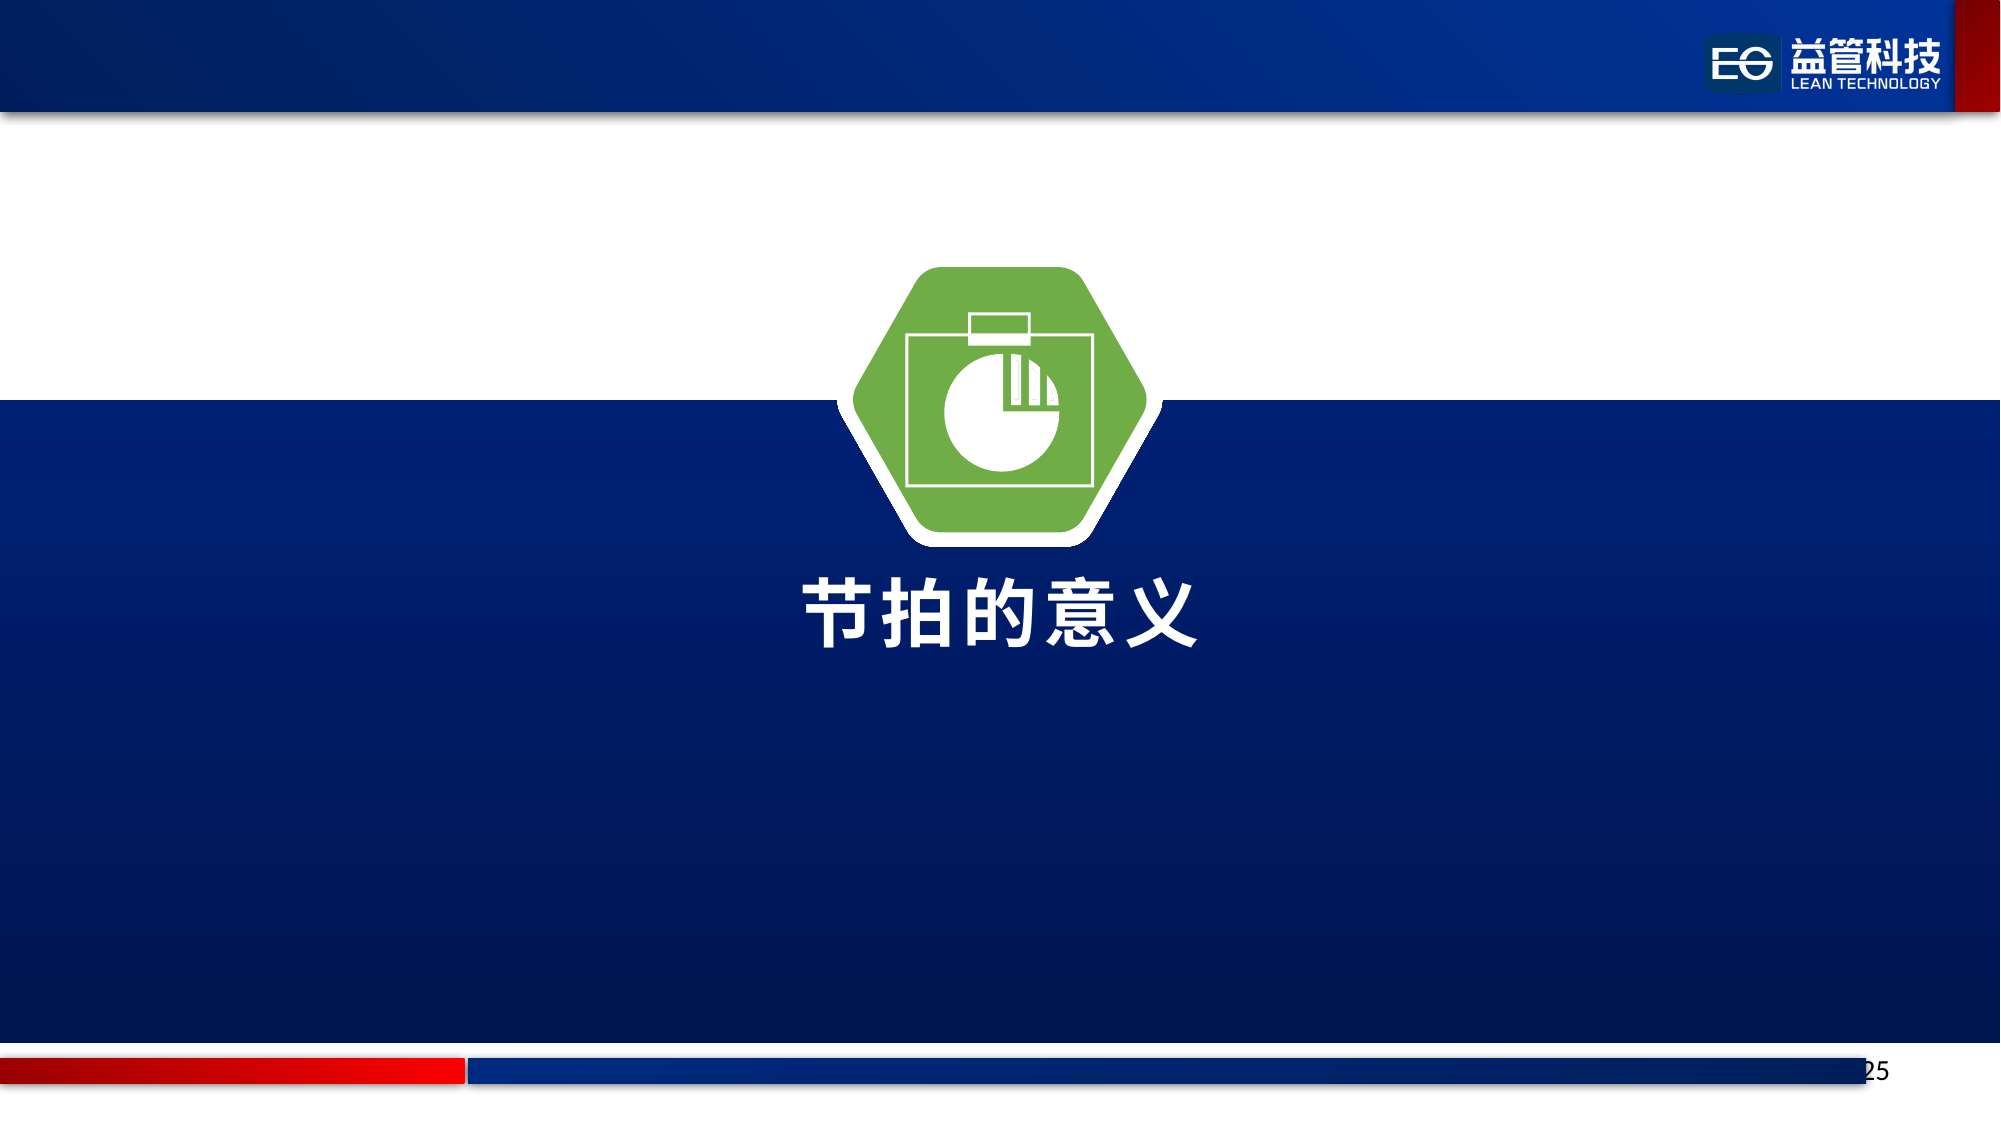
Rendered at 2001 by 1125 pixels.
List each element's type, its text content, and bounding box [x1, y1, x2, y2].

text_box [0, 398, 2000, 1045]
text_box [905, 312, 1095, 488]
text_box [853, 267, 1147, 533]
text_box 节拍的意义 [749, 560, 1251, 662]
picture [1697, 18, 1949, 112]
